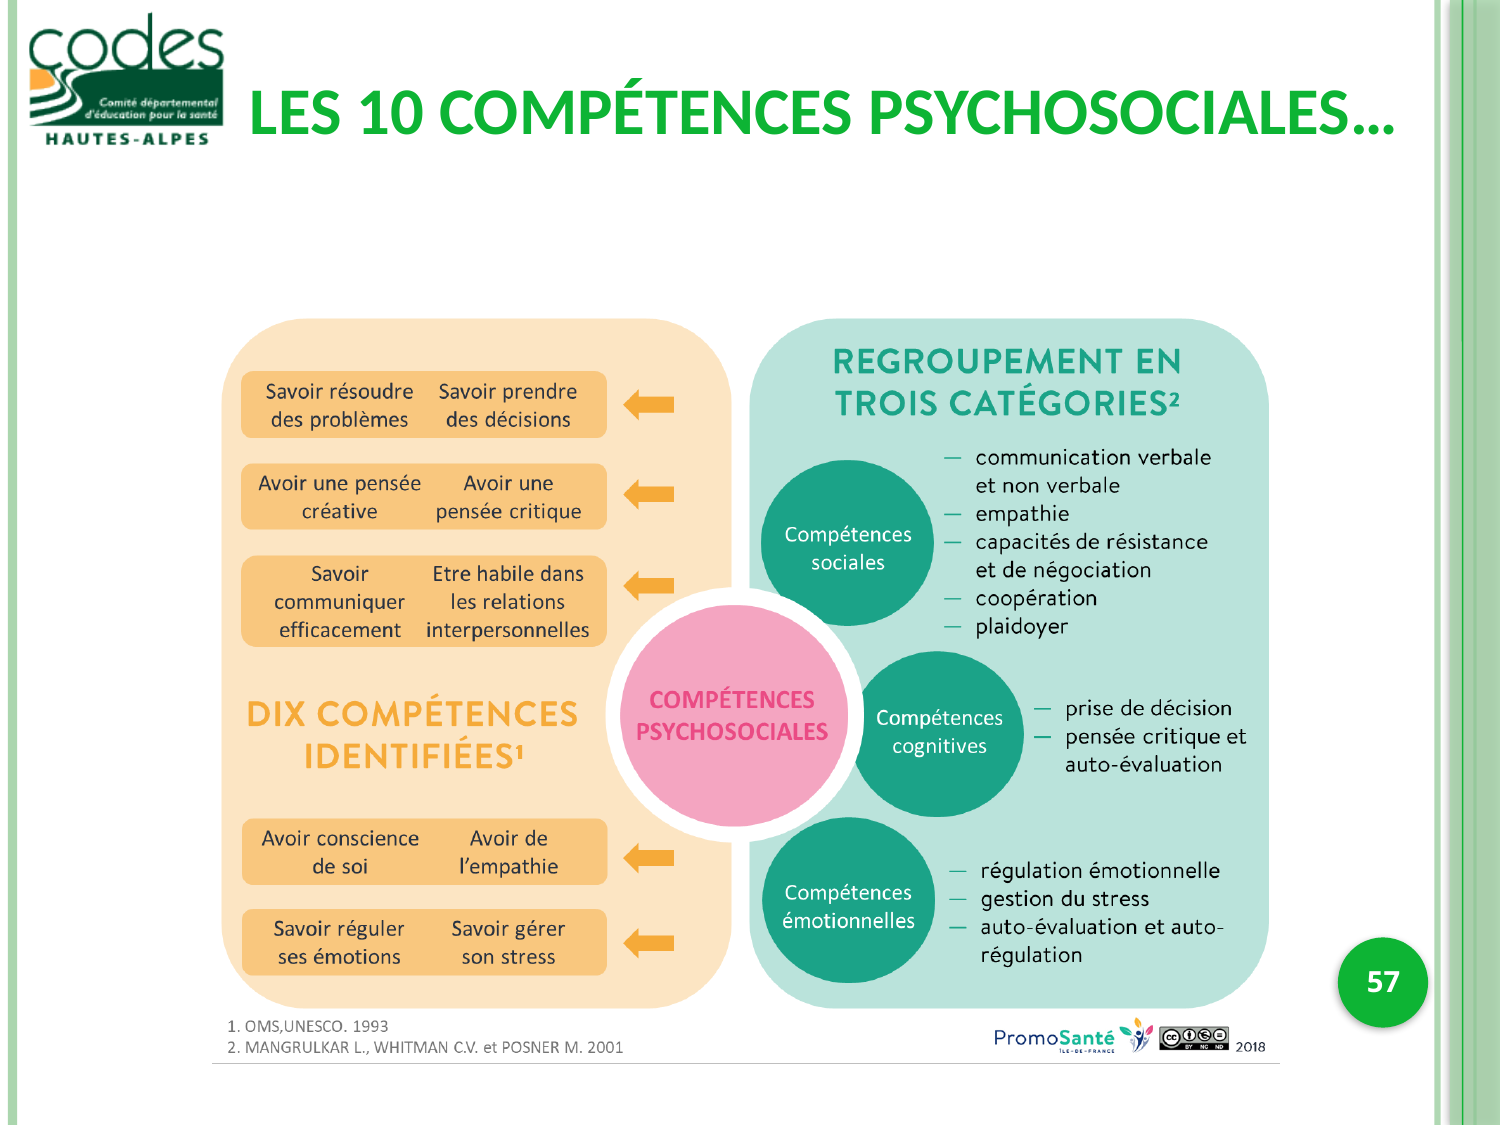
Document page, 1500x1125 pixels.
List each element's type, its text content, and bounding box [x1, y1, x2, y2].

text_box Les 10 Compétences psychosociales… [251, 42, 1457, 156]
slide_number 57 [1333, 940, 1434, 1026]
picture [211, 302, 1288, 1069]
picture [28, 0, 246, 156]
